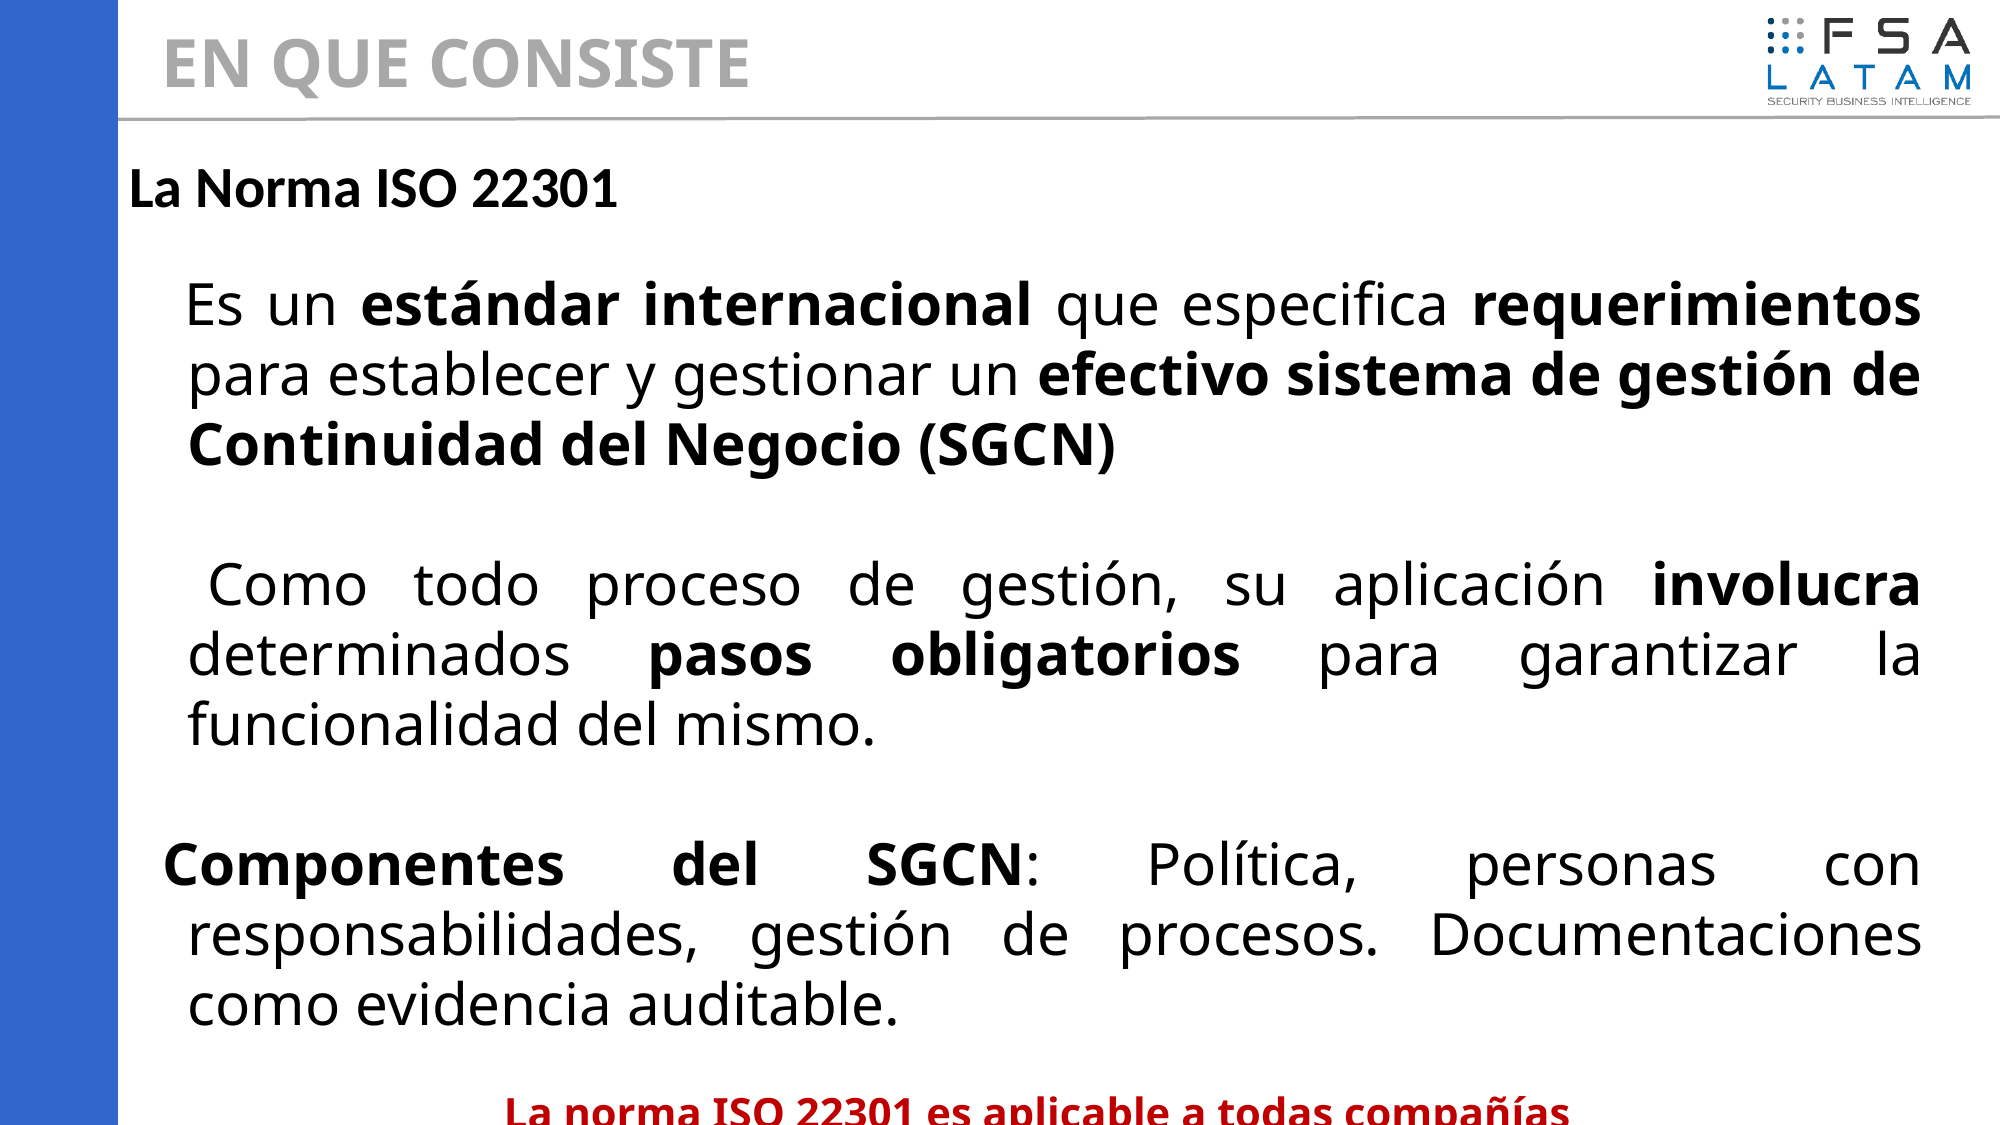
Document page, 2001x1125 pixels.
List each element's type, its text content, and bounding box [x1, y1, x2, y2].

text_box La Norma ISO 22301 [129, 148, 1890, 208]
text_box [1767, 18, 1971, 105]
list Es un estándar internacional que especifica requerimientos para establecer y gestionar un efectivo sistema de gestión de Continuidad del Negocio (SGCN) Como todo proceso de gestión, su aplicación involucra determinados pasos obligatorios para garantizar la funcionalidad del mismo. Componentes del SGCN: Política, personas con responsabilidades, gestión de procesos. Documentaciones como evidencia auditable. La norma ISO 22301 es aplicable a todas compañías independiente de su área y tamaño [162, 267, 1923, 1125]
text_box EN QUE CONSISTE [159, 18, 1563, 101]
